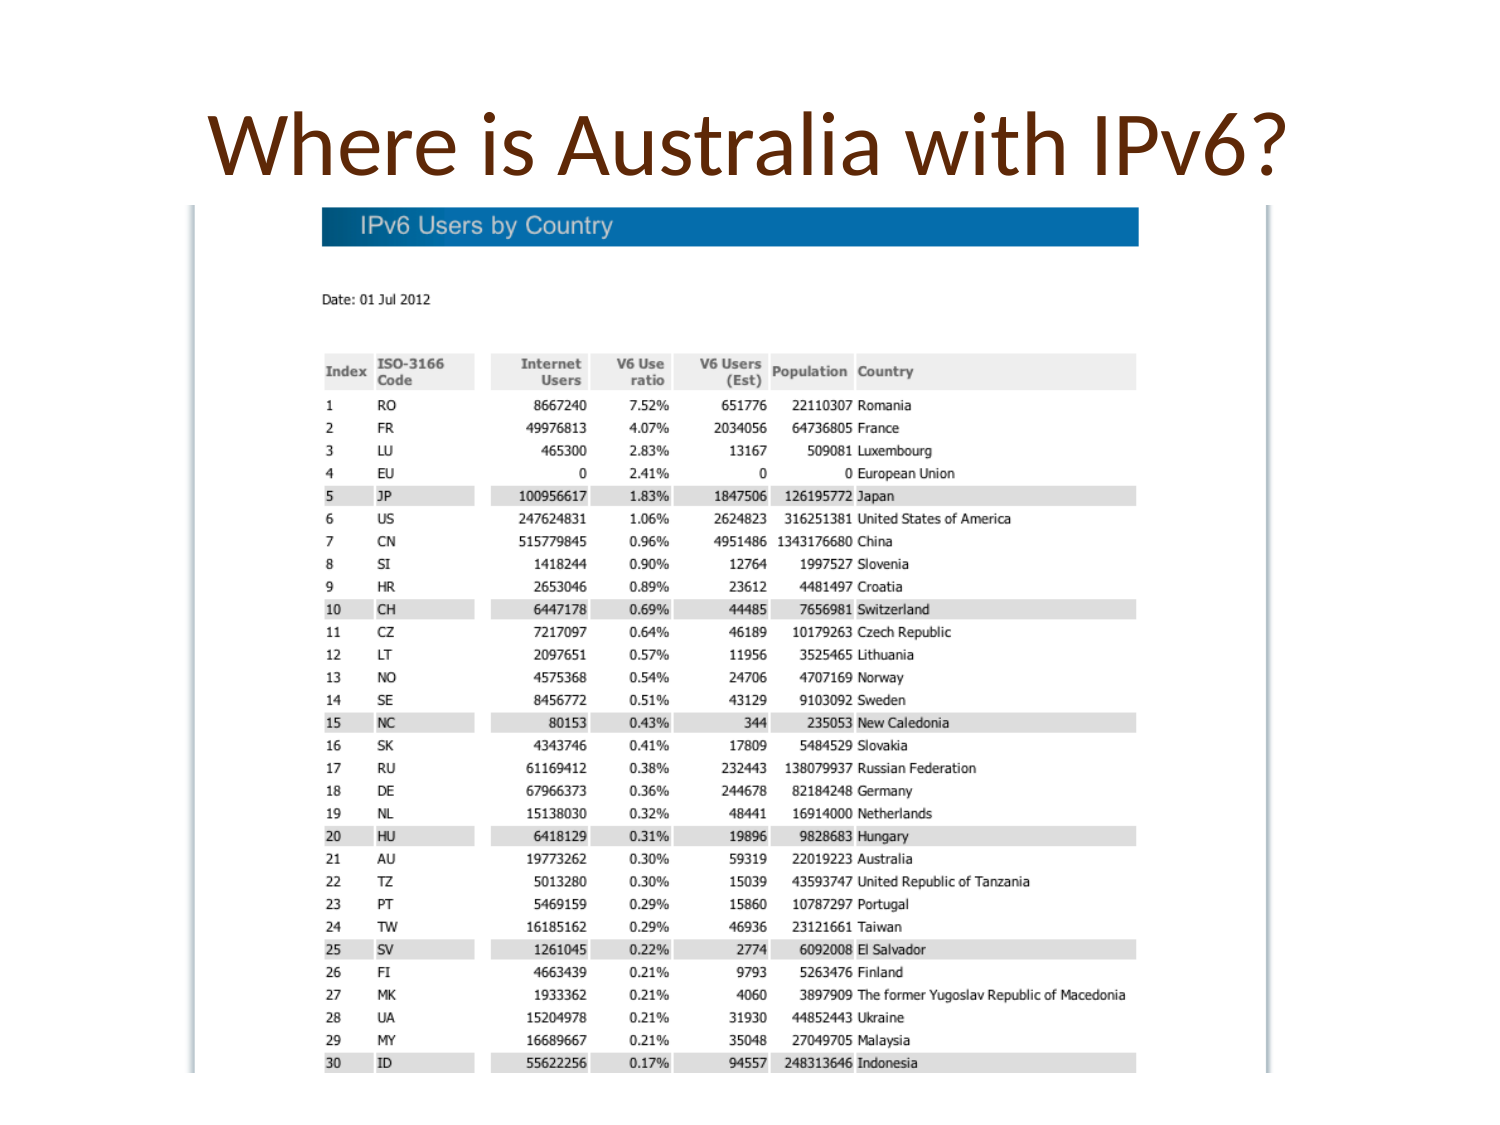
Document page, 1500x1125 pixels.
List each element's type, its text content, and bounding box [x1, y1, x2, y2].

picture [181, 205, 1280, 1073]
title Where is Australia with IPv6? [75, 45, 1425, 233]
